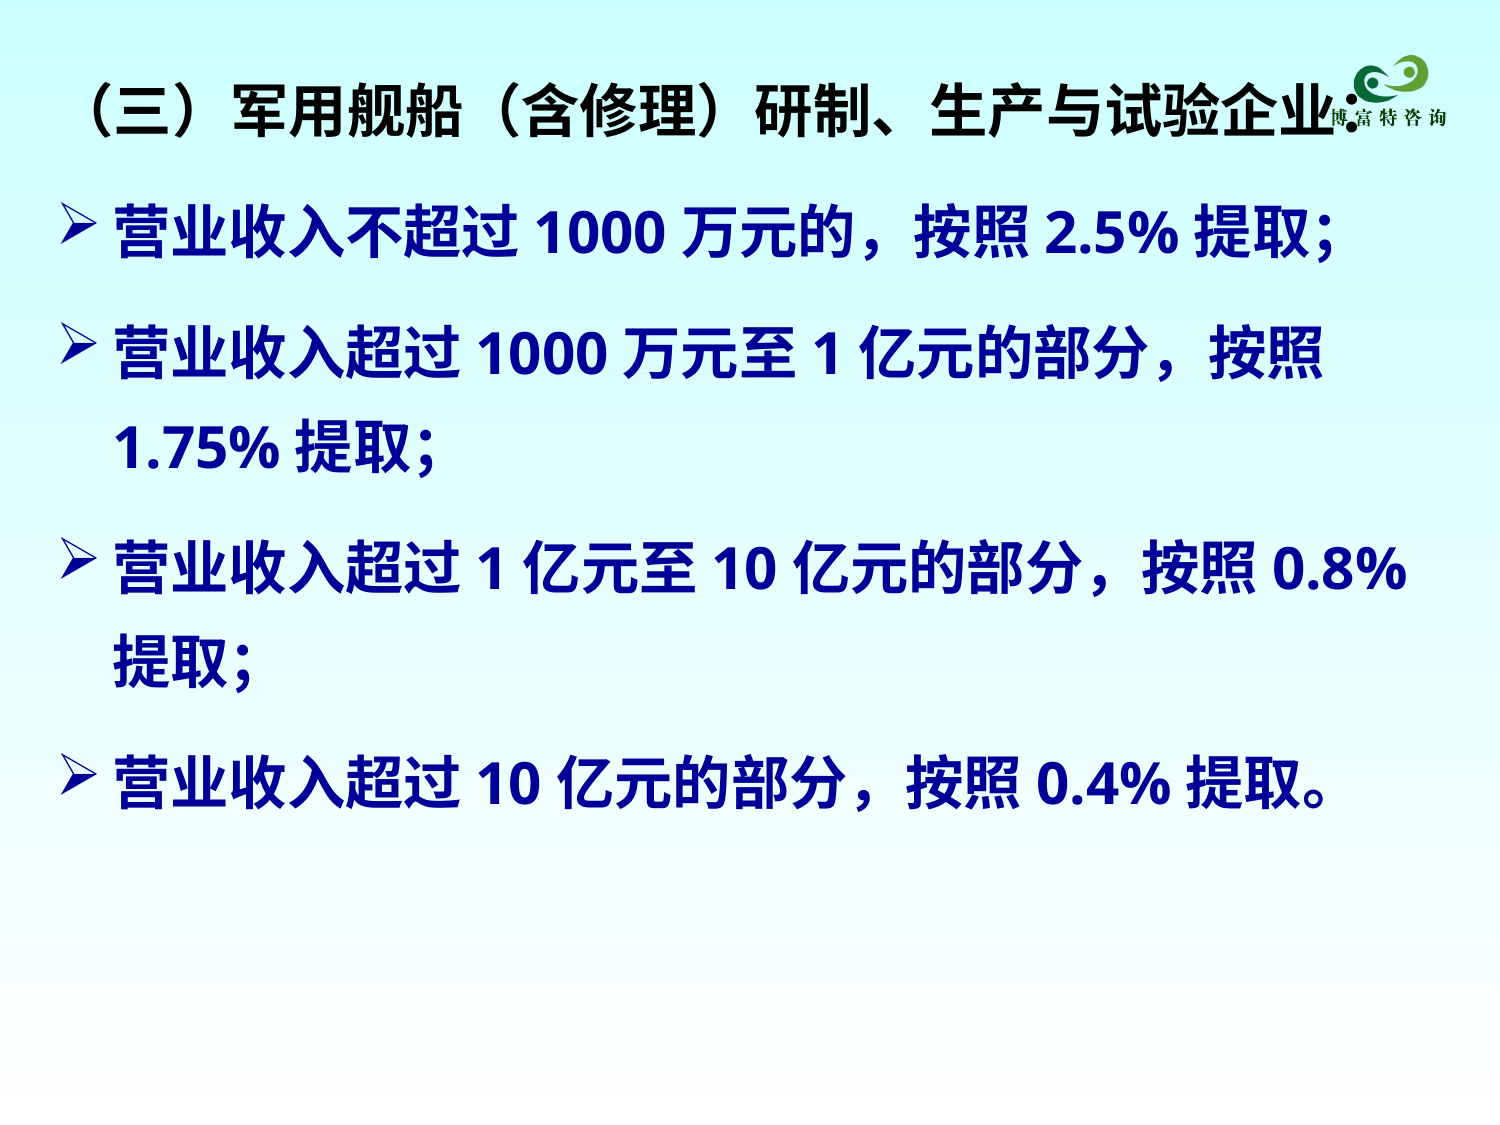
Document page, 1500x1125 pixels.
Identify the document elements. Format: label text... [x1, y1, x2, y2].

list （三）军用舰船（含修理）研制、生产与试验企业： 营业收入不超过1000万元的，按照2.5%提取； 营业收入超过1000万元至1亿元的部分，按照1.75%提取； 营业收入超过1亿元至10亿元的部分，按照0.8%提取； 营业收入超过10亿元的部分，按照0.4%提取。 [40, 42, 1471, 1071]
